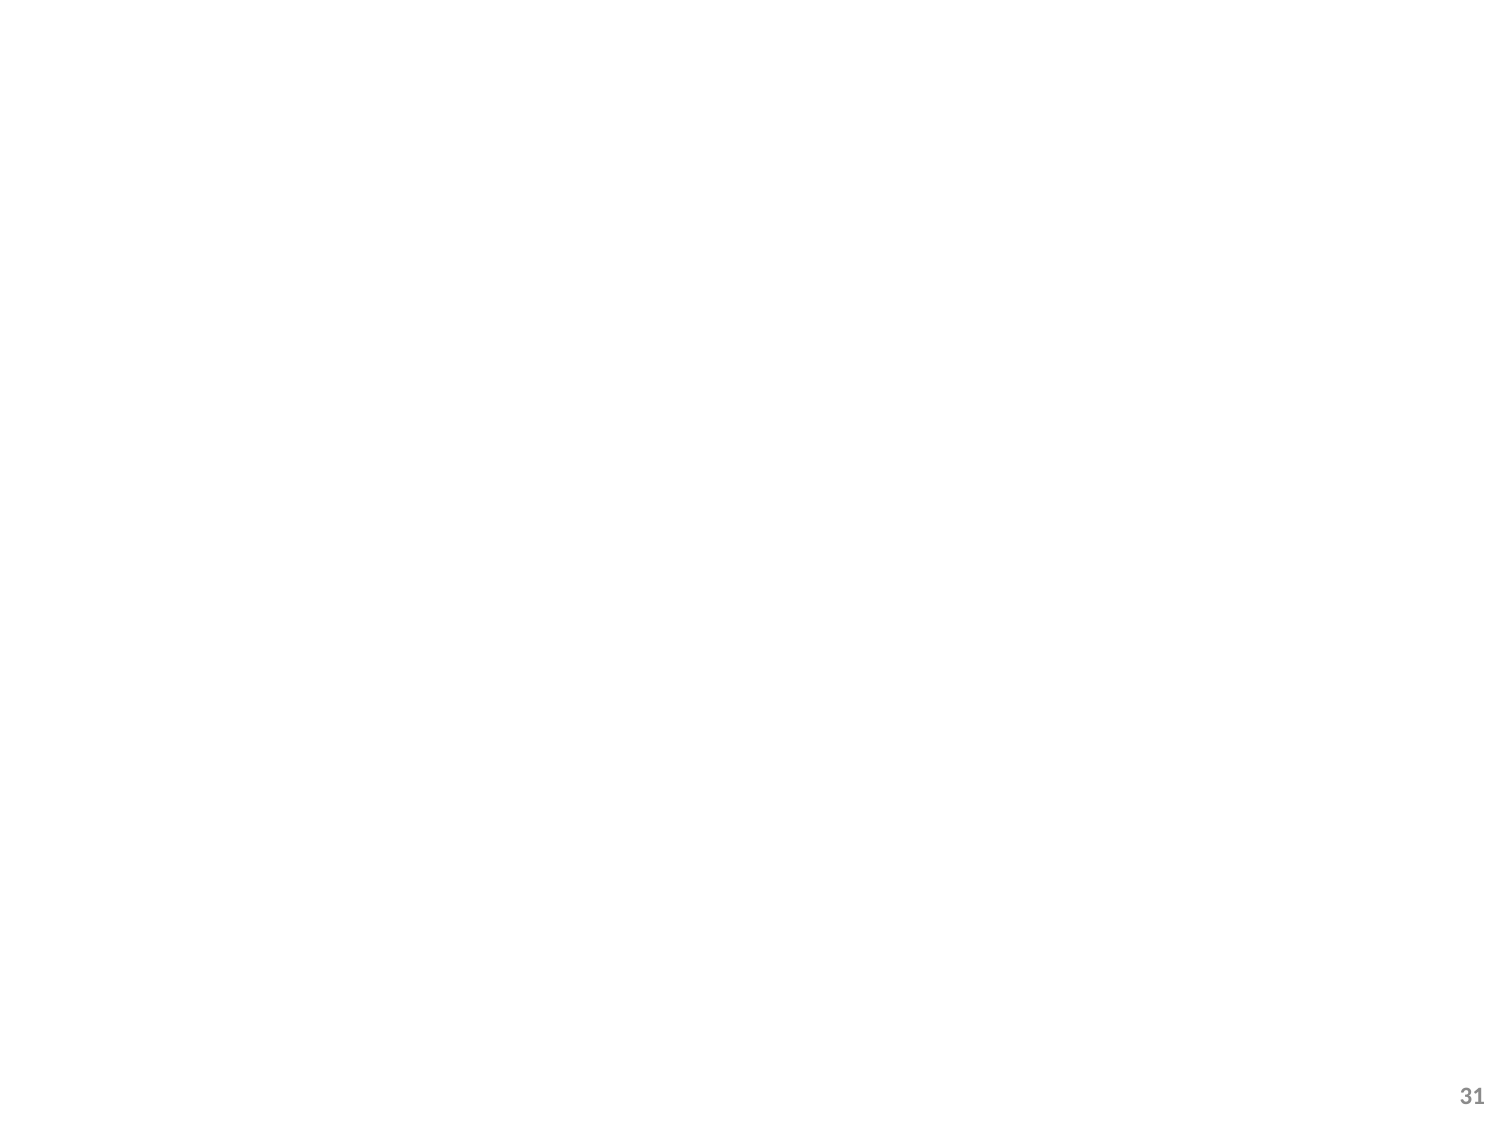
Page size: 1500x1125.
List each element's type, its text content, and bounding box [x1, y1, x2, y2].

slide_number 31 [1397, 1065, 1500, 1125]
